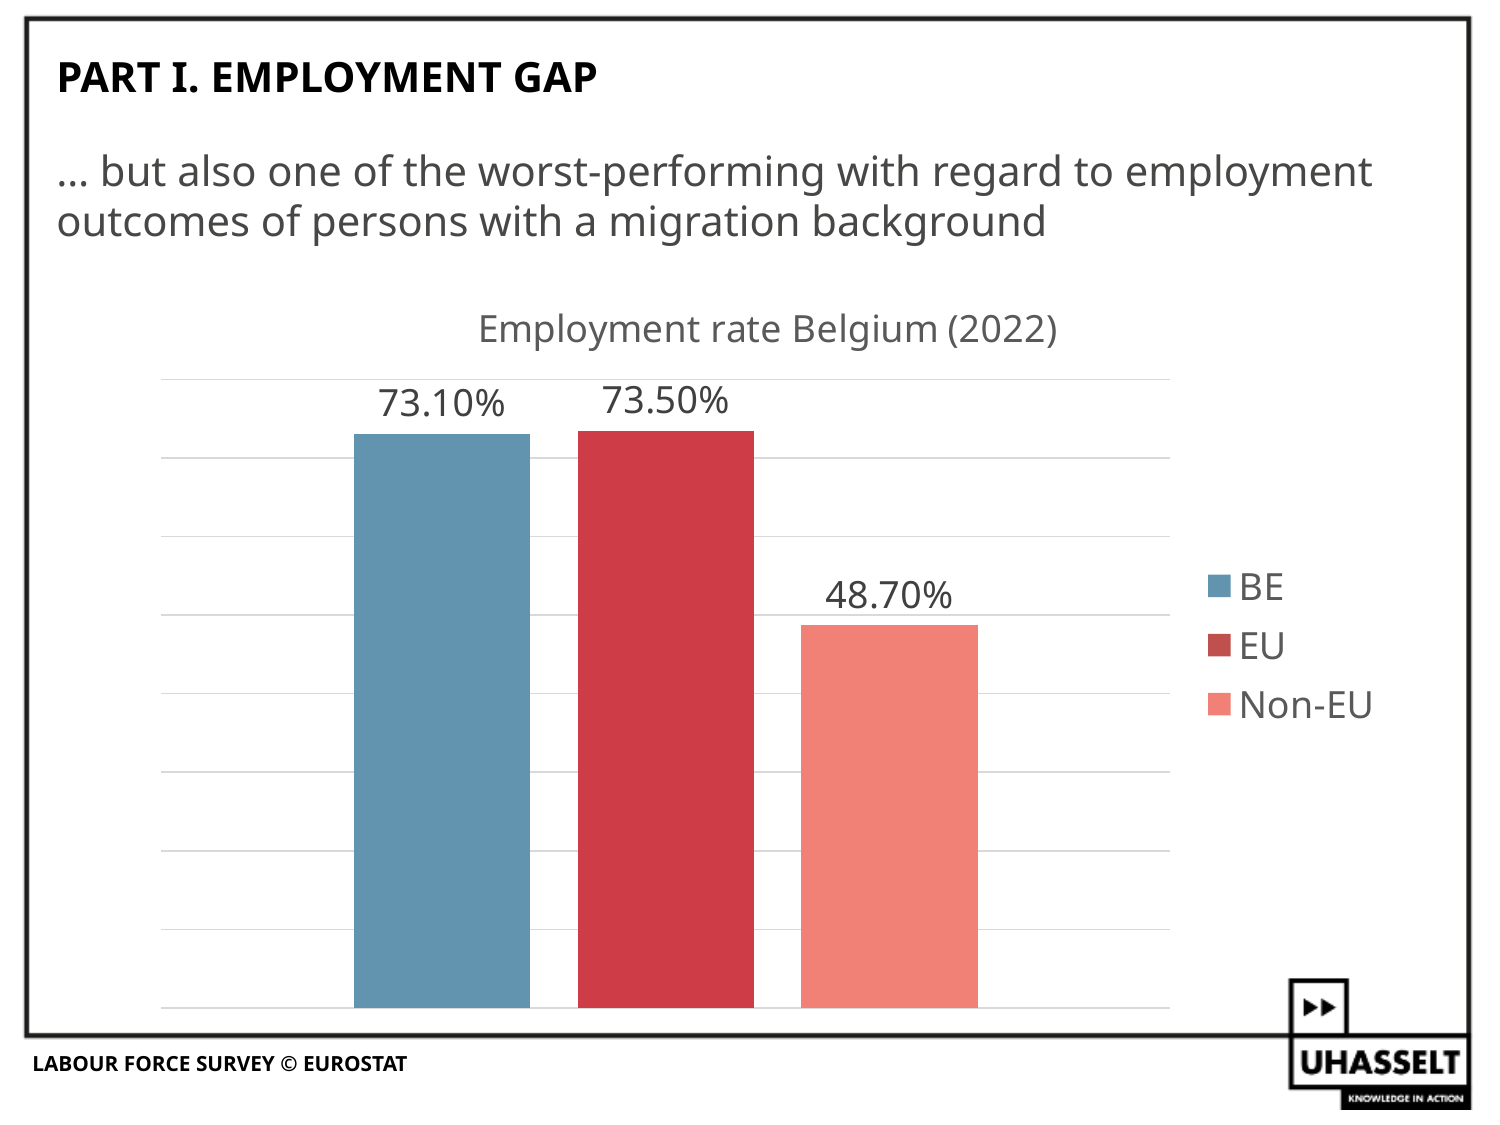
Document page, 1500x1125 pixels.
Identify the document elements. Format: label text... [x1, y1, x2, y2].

chart [135, 266, 1400, 1024]
title PART I. EMPLOYMENT GAP [41, 30, 1459, 122]
picture [20, 12, 1476, 1110]
text_box LABOUR FORCE SURVEY © EUROSTAT [17, 1042, 575, 1094]
list … but also one of the worst-performing with regard to employment outcomes of persons with a migration background [41, 137, 1459, 965]
